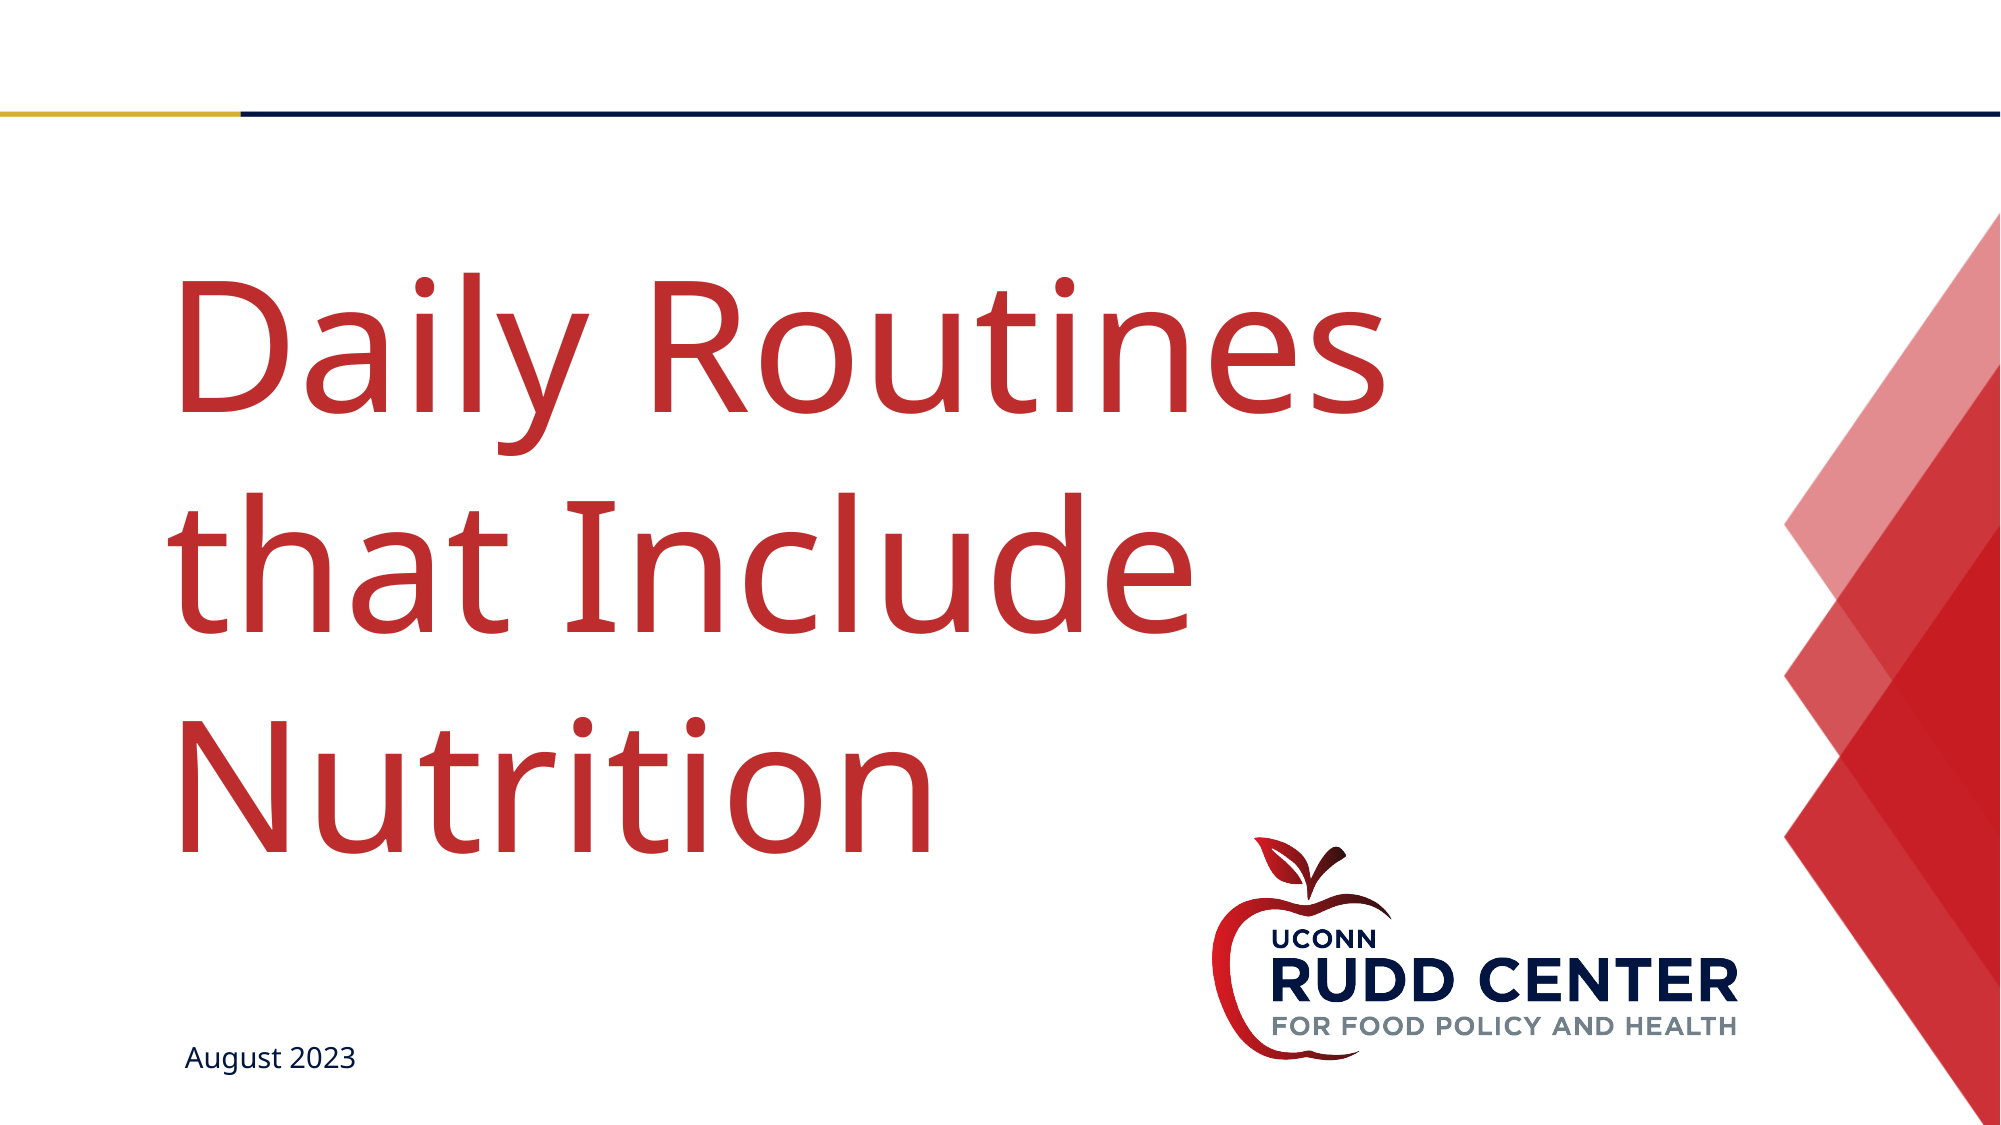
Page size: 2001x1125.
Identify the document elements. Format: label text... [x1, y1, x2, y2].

text_box August 2023 [138, 1024, 403, 1090]
picture [0, 0, 2001, 1125]
list Daily Routines that Include Nutrition [150, 221, 1450, 672]
